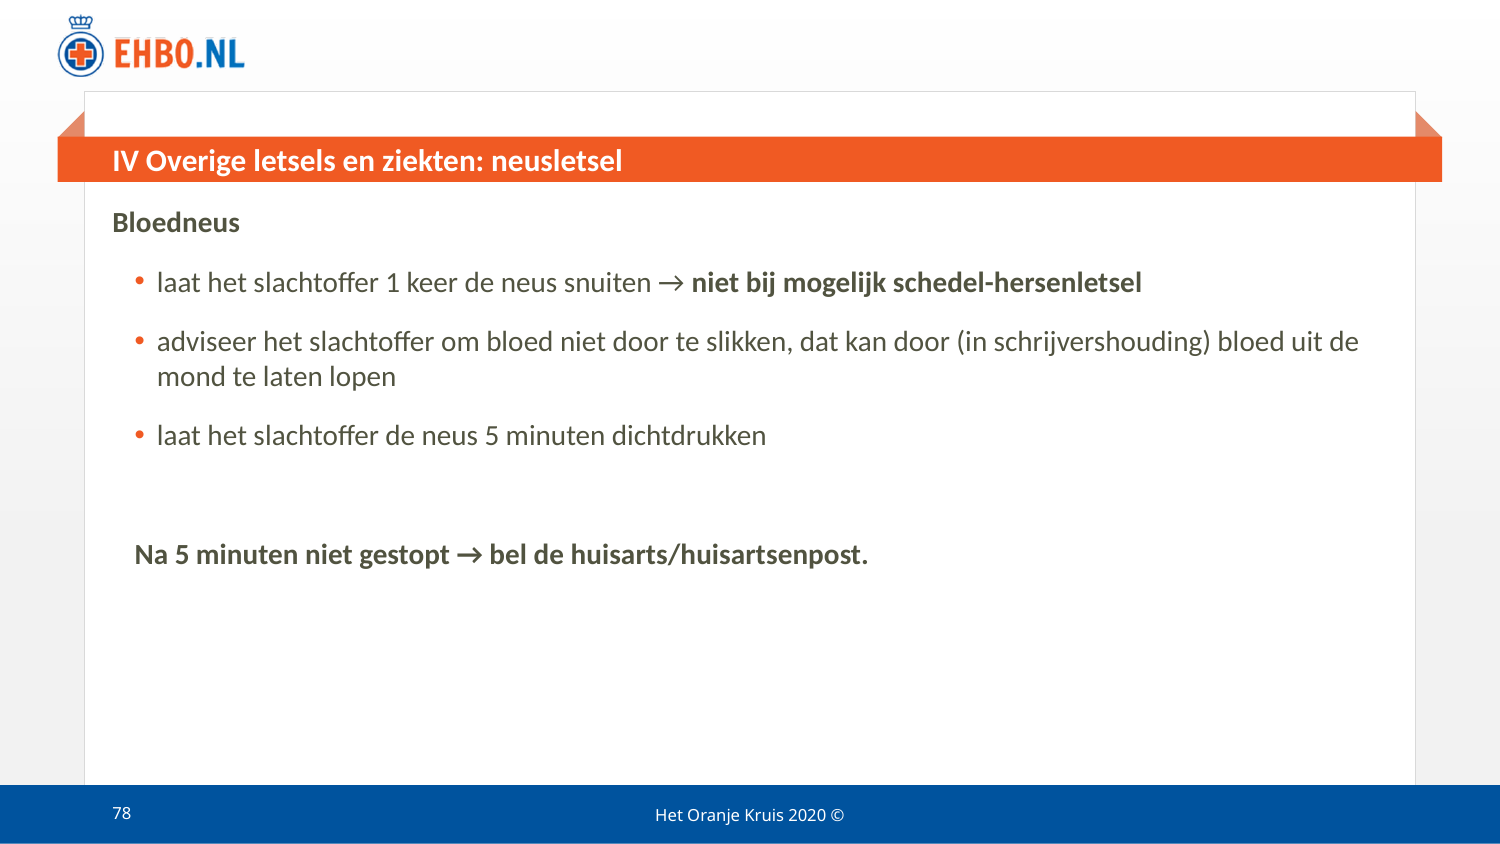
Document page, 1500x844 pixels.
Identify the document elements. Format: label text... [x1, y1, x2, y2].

title IV Overige letsels en ziekten: neusletsel [112, 136, 1223, 182]
slide_number 78 [112, 793, 349, 836]
list Bloedneus laat het slachtoffer 1 keer de neus snuiten → niet bij mogelijk schedel-hersenletsel adviseer het slachtoffer om bloed niet door te slikken, dat kan door (in schrijvershouding) bloed uit de mond te laten lopen laat het slachtoffer de neus 5 minuten dichtdrukken Na 5 minuten niet gestopt → bel de huisarts/huisartsenpost. [112, 182, 1412, 768]
text_box [67, 36, 243, 58]
footer Het Oranje Kruis 2020 © [512, 793, 988, 836]
